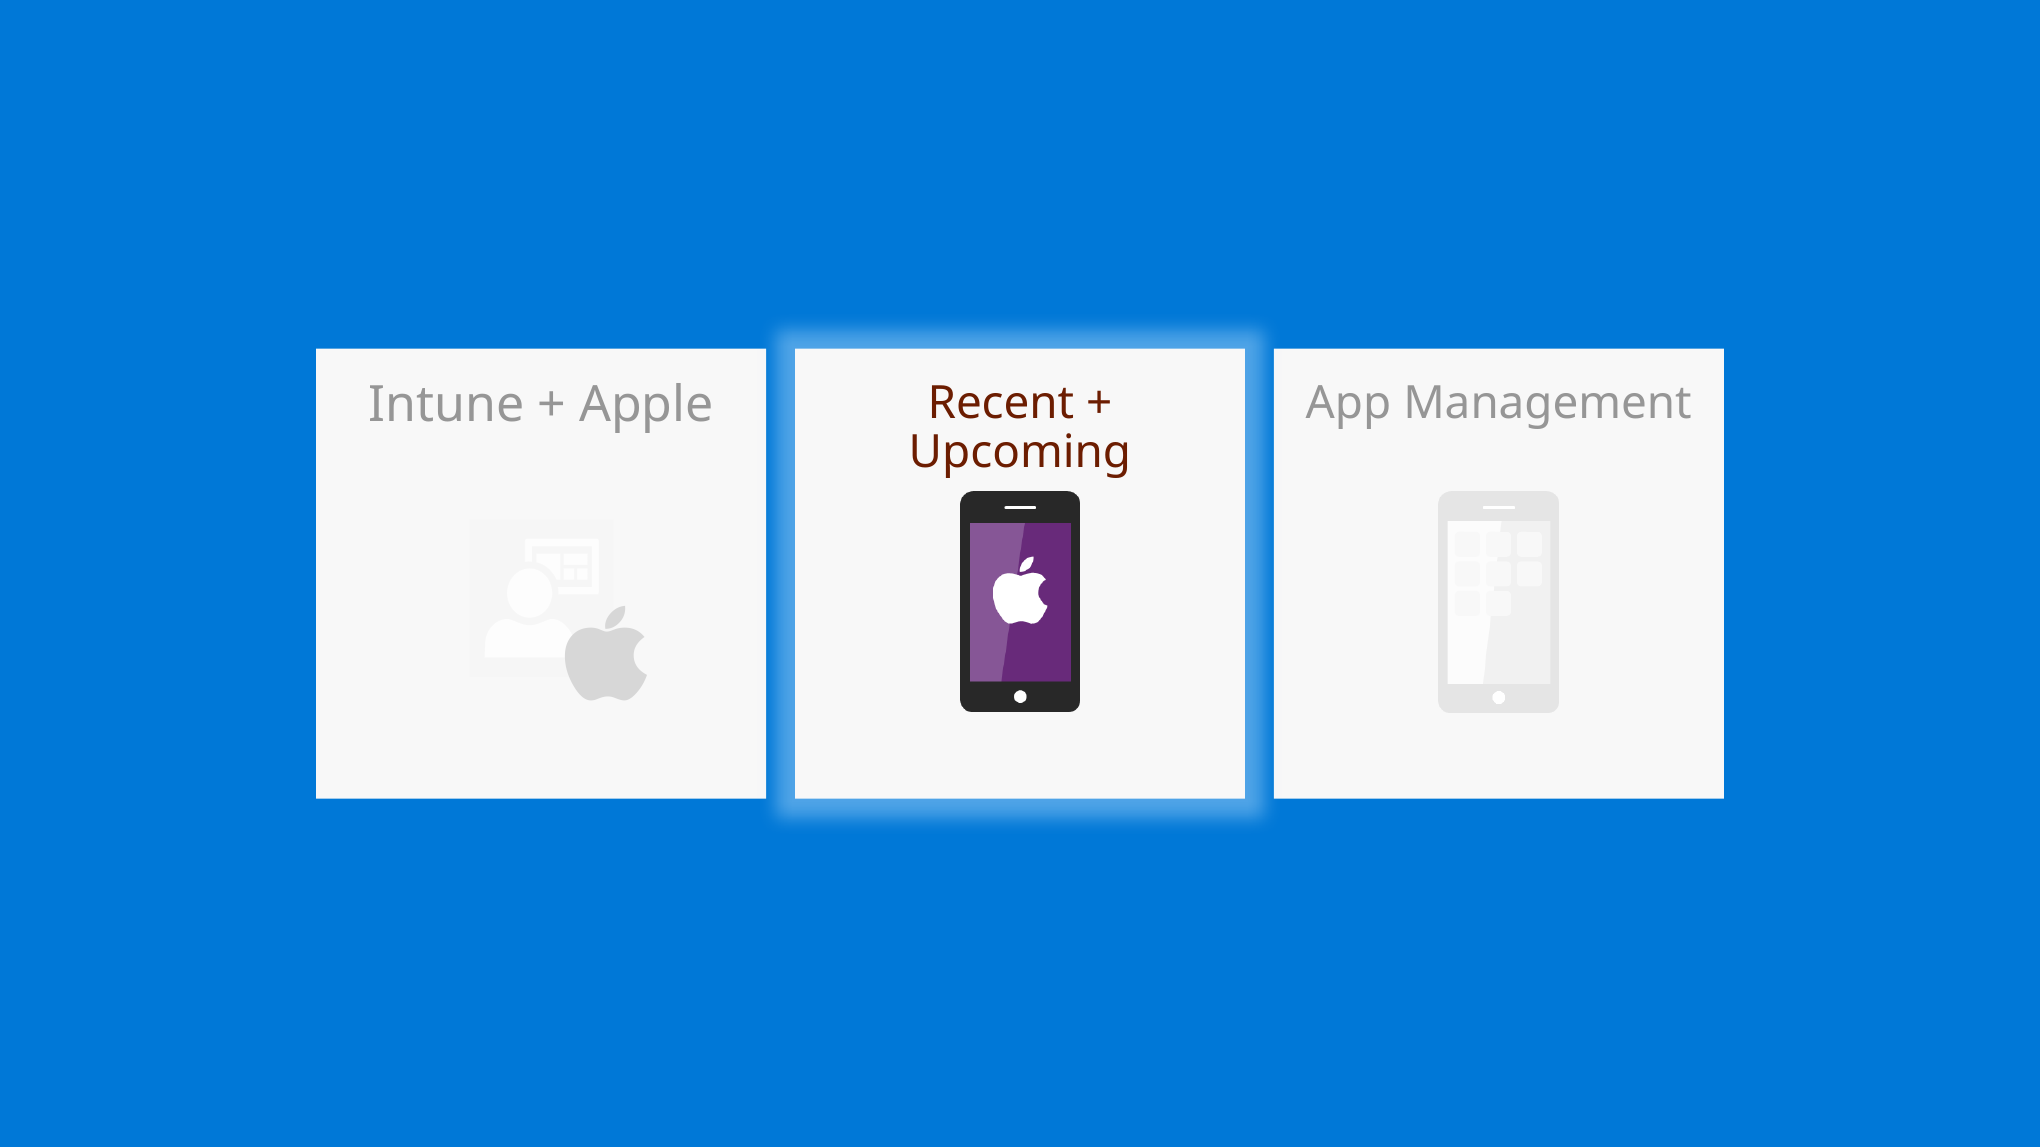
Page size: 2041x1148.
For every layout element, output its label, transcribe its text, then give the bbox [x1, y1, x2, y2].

picture [960, 491, 1080, 713]
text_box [1438, 491, 1560, 713]
picture [469, 519, 647, 713]
text_box Recent + Upcoming [795, 348, 1245, 799]
text_box App Management [1274, 348, 1724, 799]
text_box Intune + Apple [316, 348, 767, 799]
